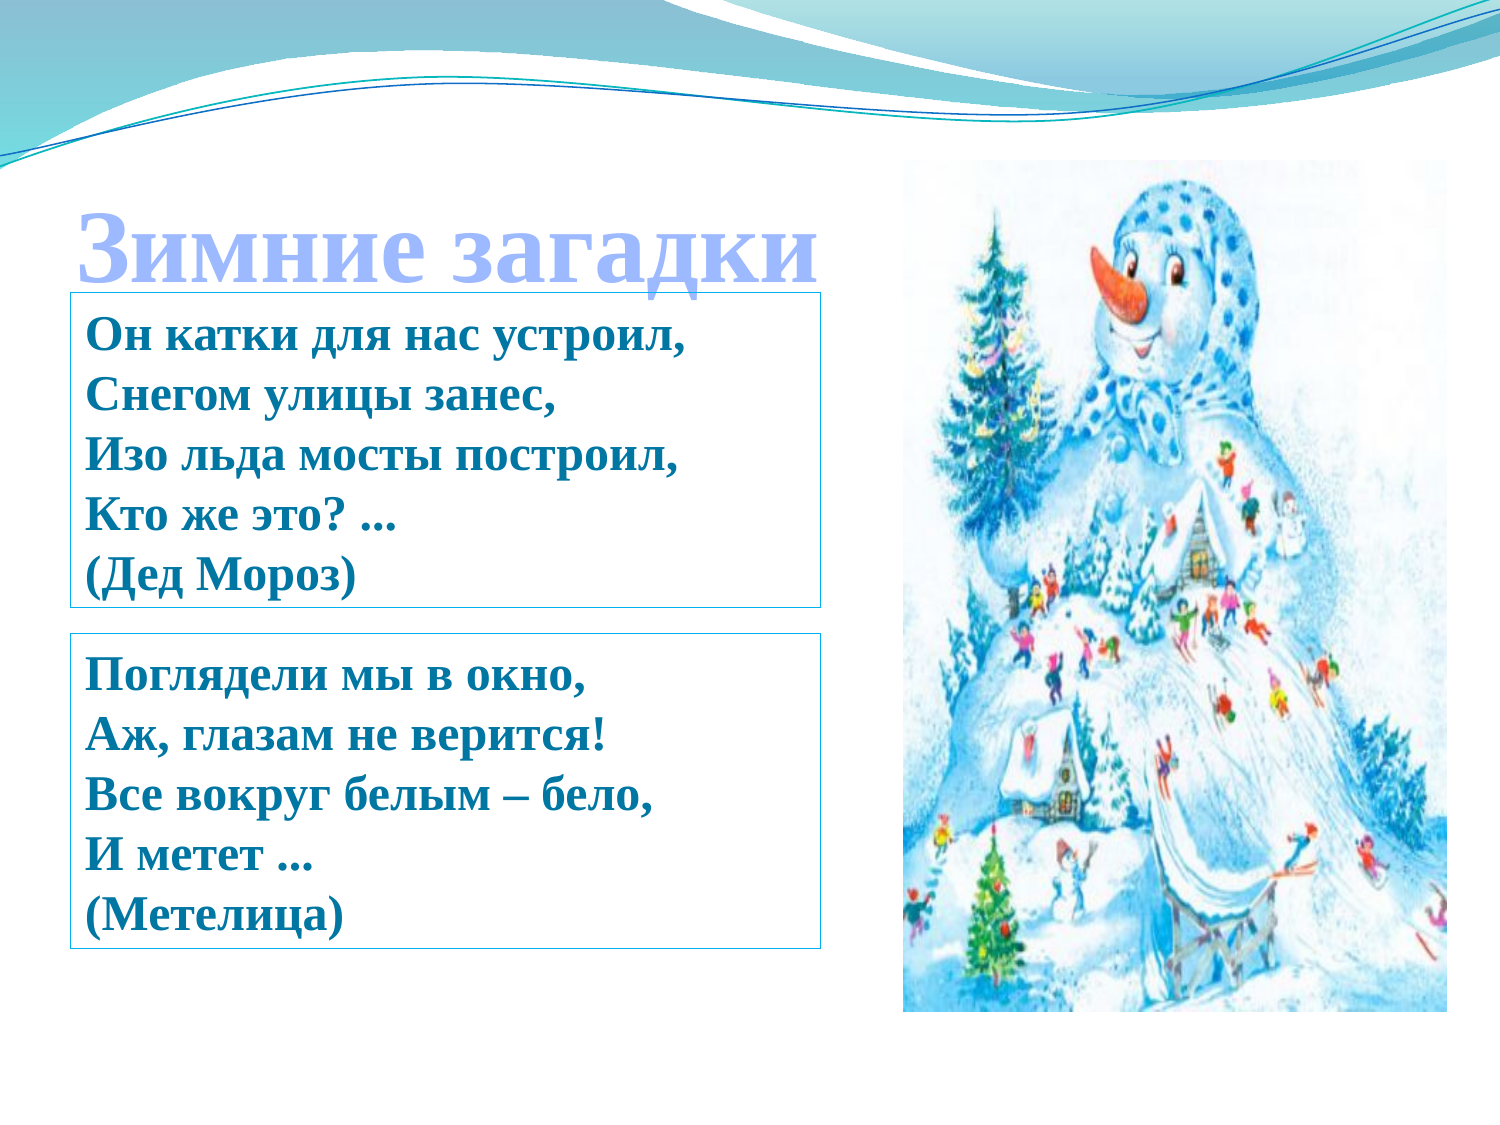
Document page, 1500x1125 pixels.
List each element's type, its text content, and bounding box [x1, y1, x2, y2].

title Зимние загадки [75, 115, 1438, 303]
text_box Он катки для нас устроил, Снегом улицы занес, Изо льда мосты построил, Кто же это? ... (Дед Мороз) [70, 292, 821, 608]
picture [903, 160, 1448, 1012]
text_box Поглядели мы в окно, Аж, глазам не верится! Все вокруг белым – бело, И метет ... (Метелица) [70, 633, 821, 949]
